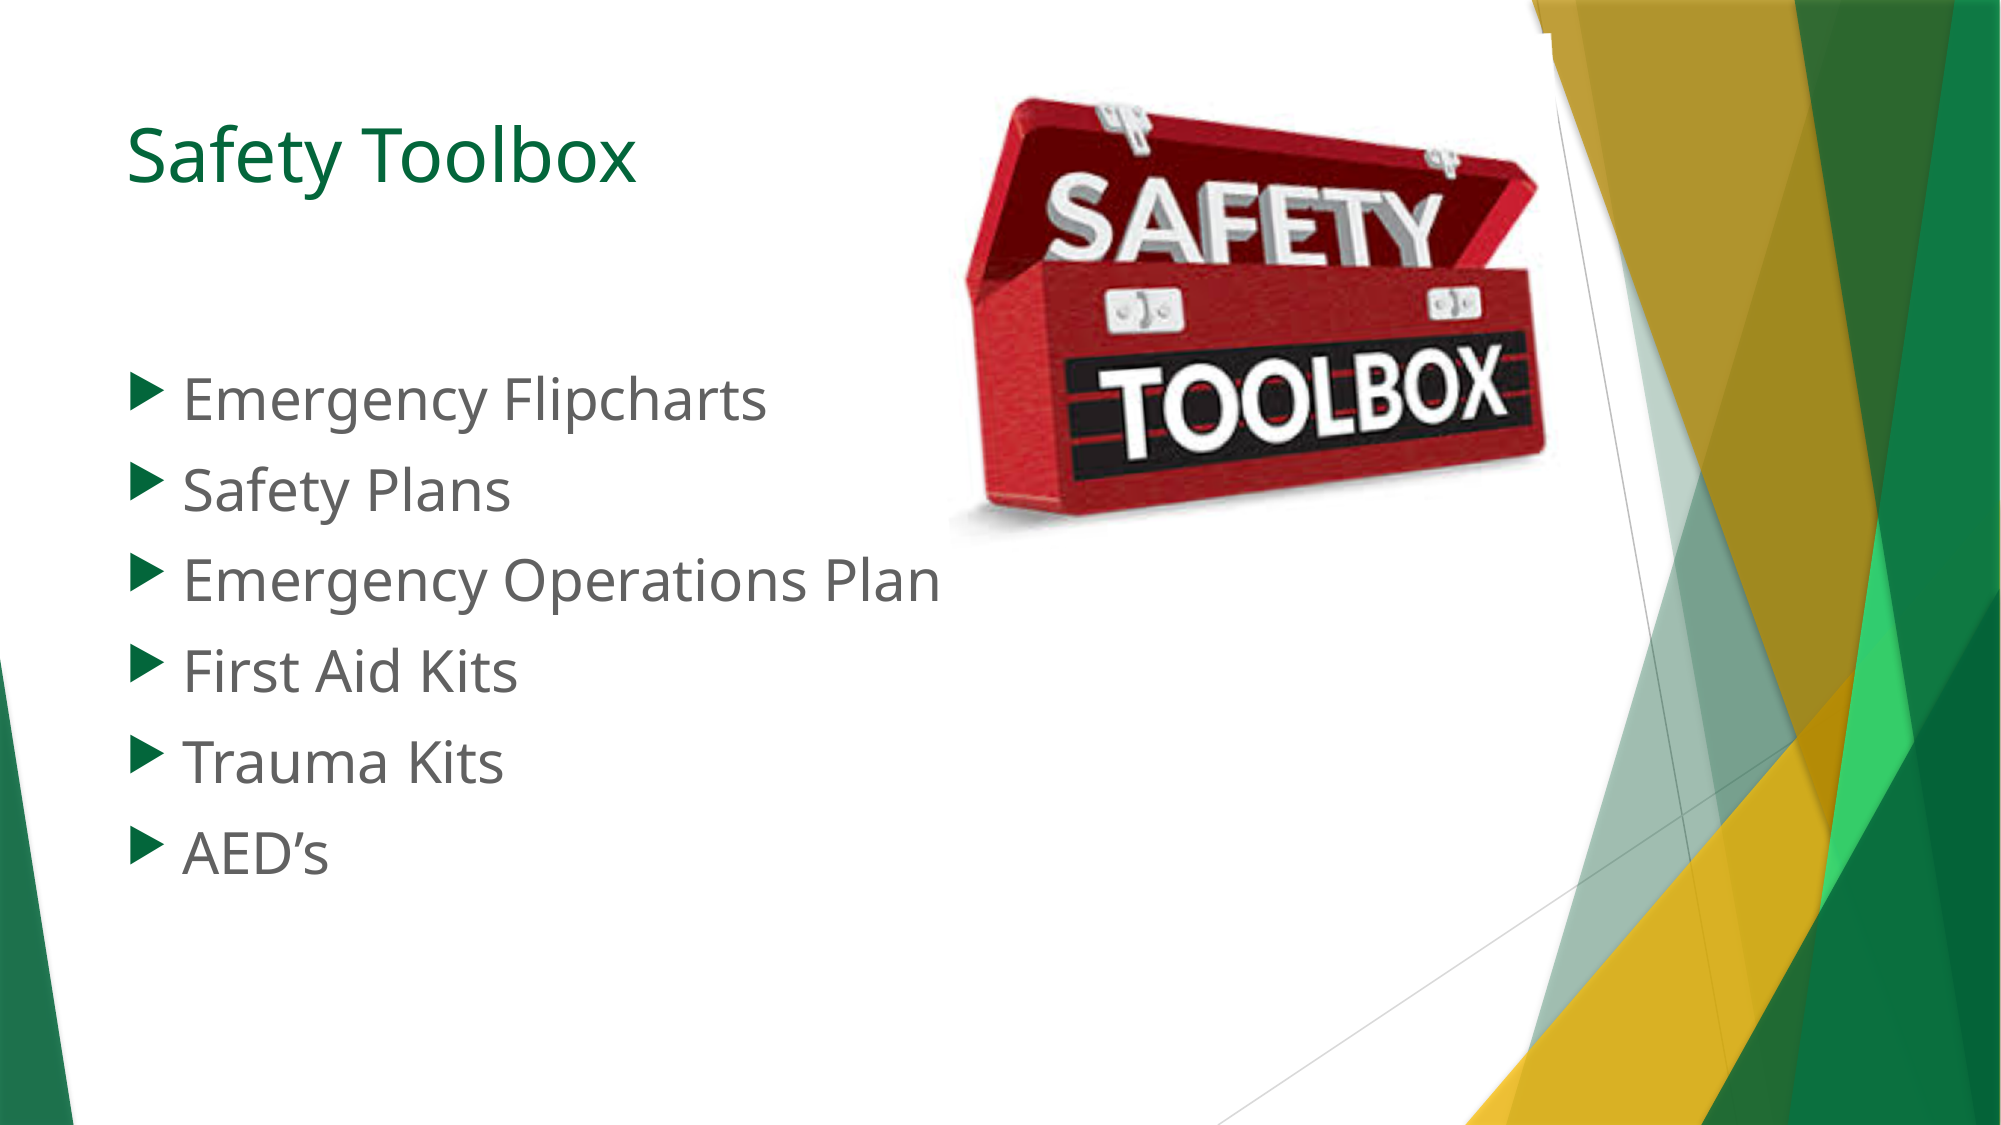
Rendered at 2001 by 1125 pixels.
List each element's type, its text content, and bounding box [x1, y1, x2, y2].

list Emergency Flipcharts Safety Plans Emergency Operations Plan First Aid Kits Trauma Kits AED’s [111, 354, 1522, 992]
picture [915, 34, 1588, 566]
title Safety Toolbox [111, 99, 926, 317]
